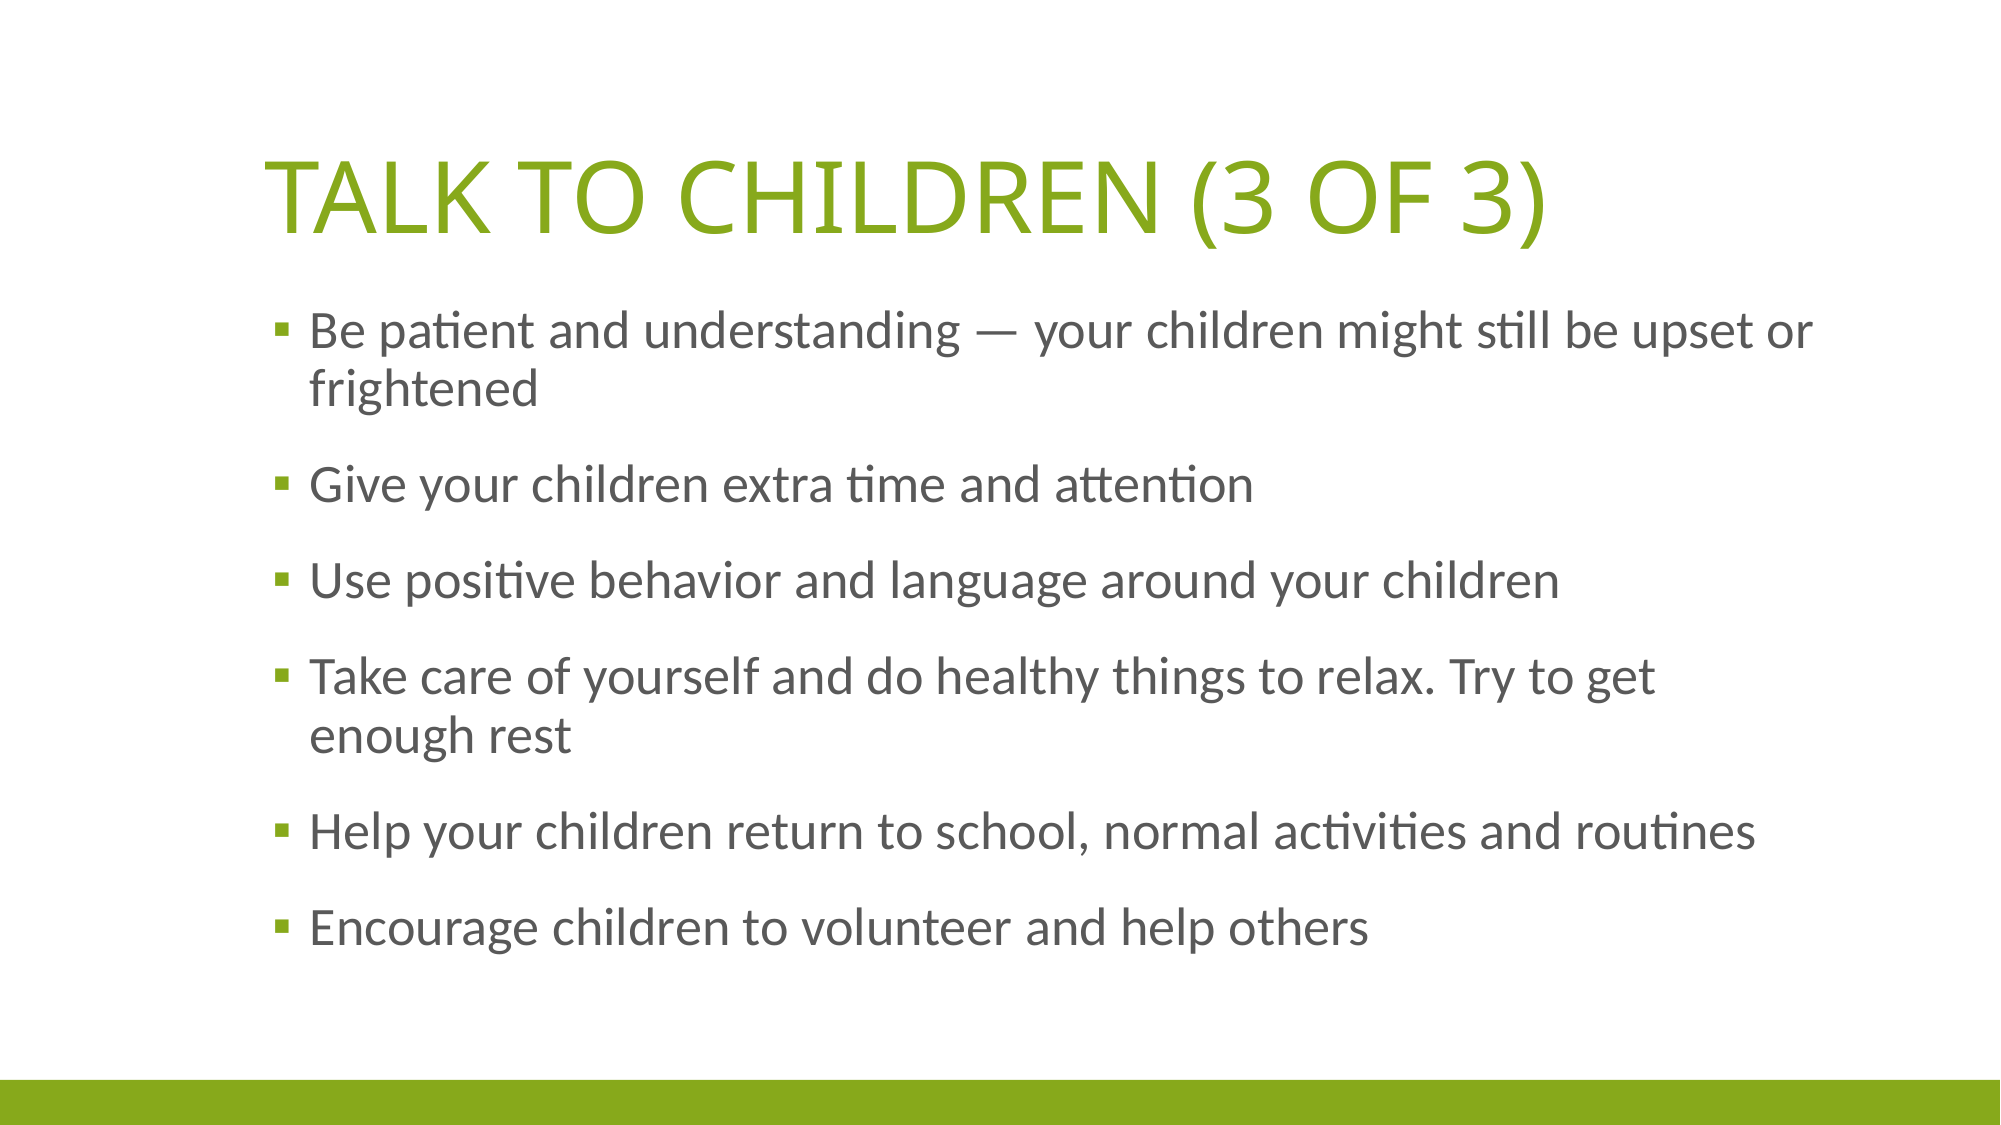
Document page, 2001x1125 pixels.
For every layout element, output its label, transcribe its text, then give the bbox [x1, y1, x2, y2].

list Be patient and understanding — your children might still be upset or frightened Give your children extra time and attention Use positive behavior and language around your children Take care of yourself and do healthy things to relax. Try to get enough rest Help your children return to school, normal activities and routines Encourage children to volunteer and help others [249, 294, 1834, 1035]
title Talk to Children (3 of 3) [249, 75, 1920, 263]
